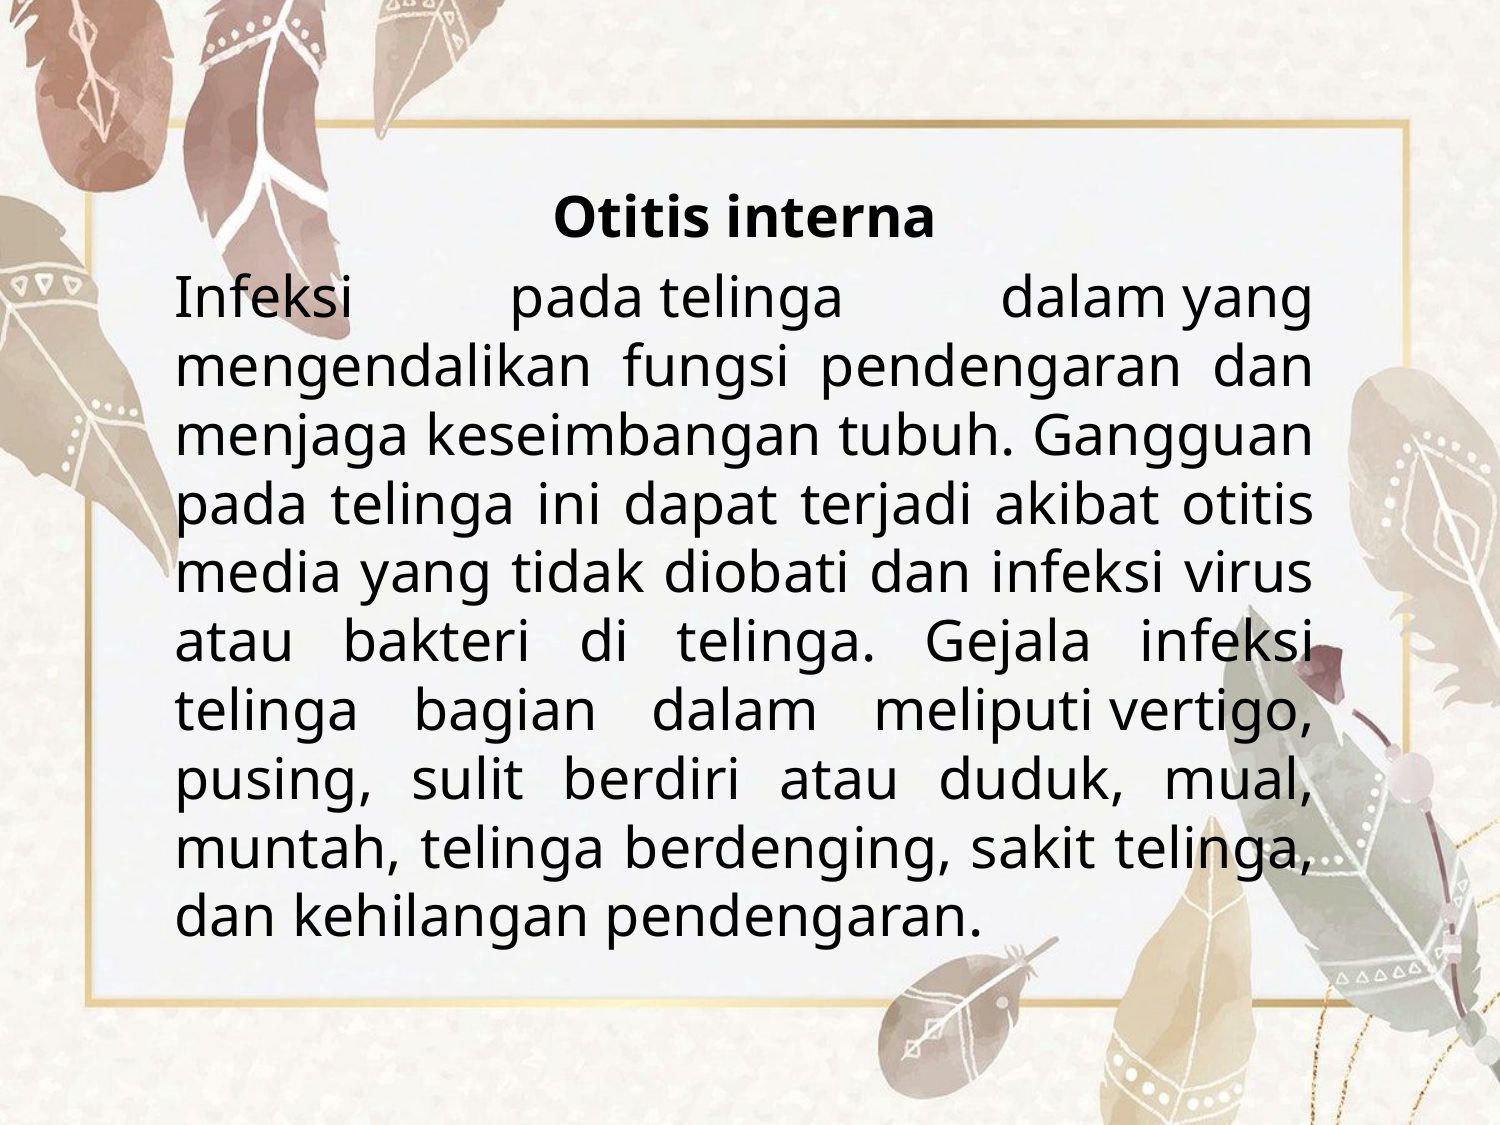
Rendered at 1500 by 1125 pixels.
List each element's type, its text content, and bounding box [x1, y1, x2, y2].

picture [0, 0, 1500, 1125]
list Otitis interna Infeksi pada telinga dalam yang mengendalikan fungsi pendengaran dan menjaga keseimbangan tubuh. Gangguan pada telinga ini dapat terjadi akibat otitis media yang tidak diobati dan infeksi virus atau bakteri di telinga. Gejala infeksi telinga bagian dalam meliputi vertigo, pusing, sulit berdiri atau duduk, mual, muntah, telinga berdenging, sakit telinga, dan kehilangan pendengaran. [159, 172, 1331, 970]
